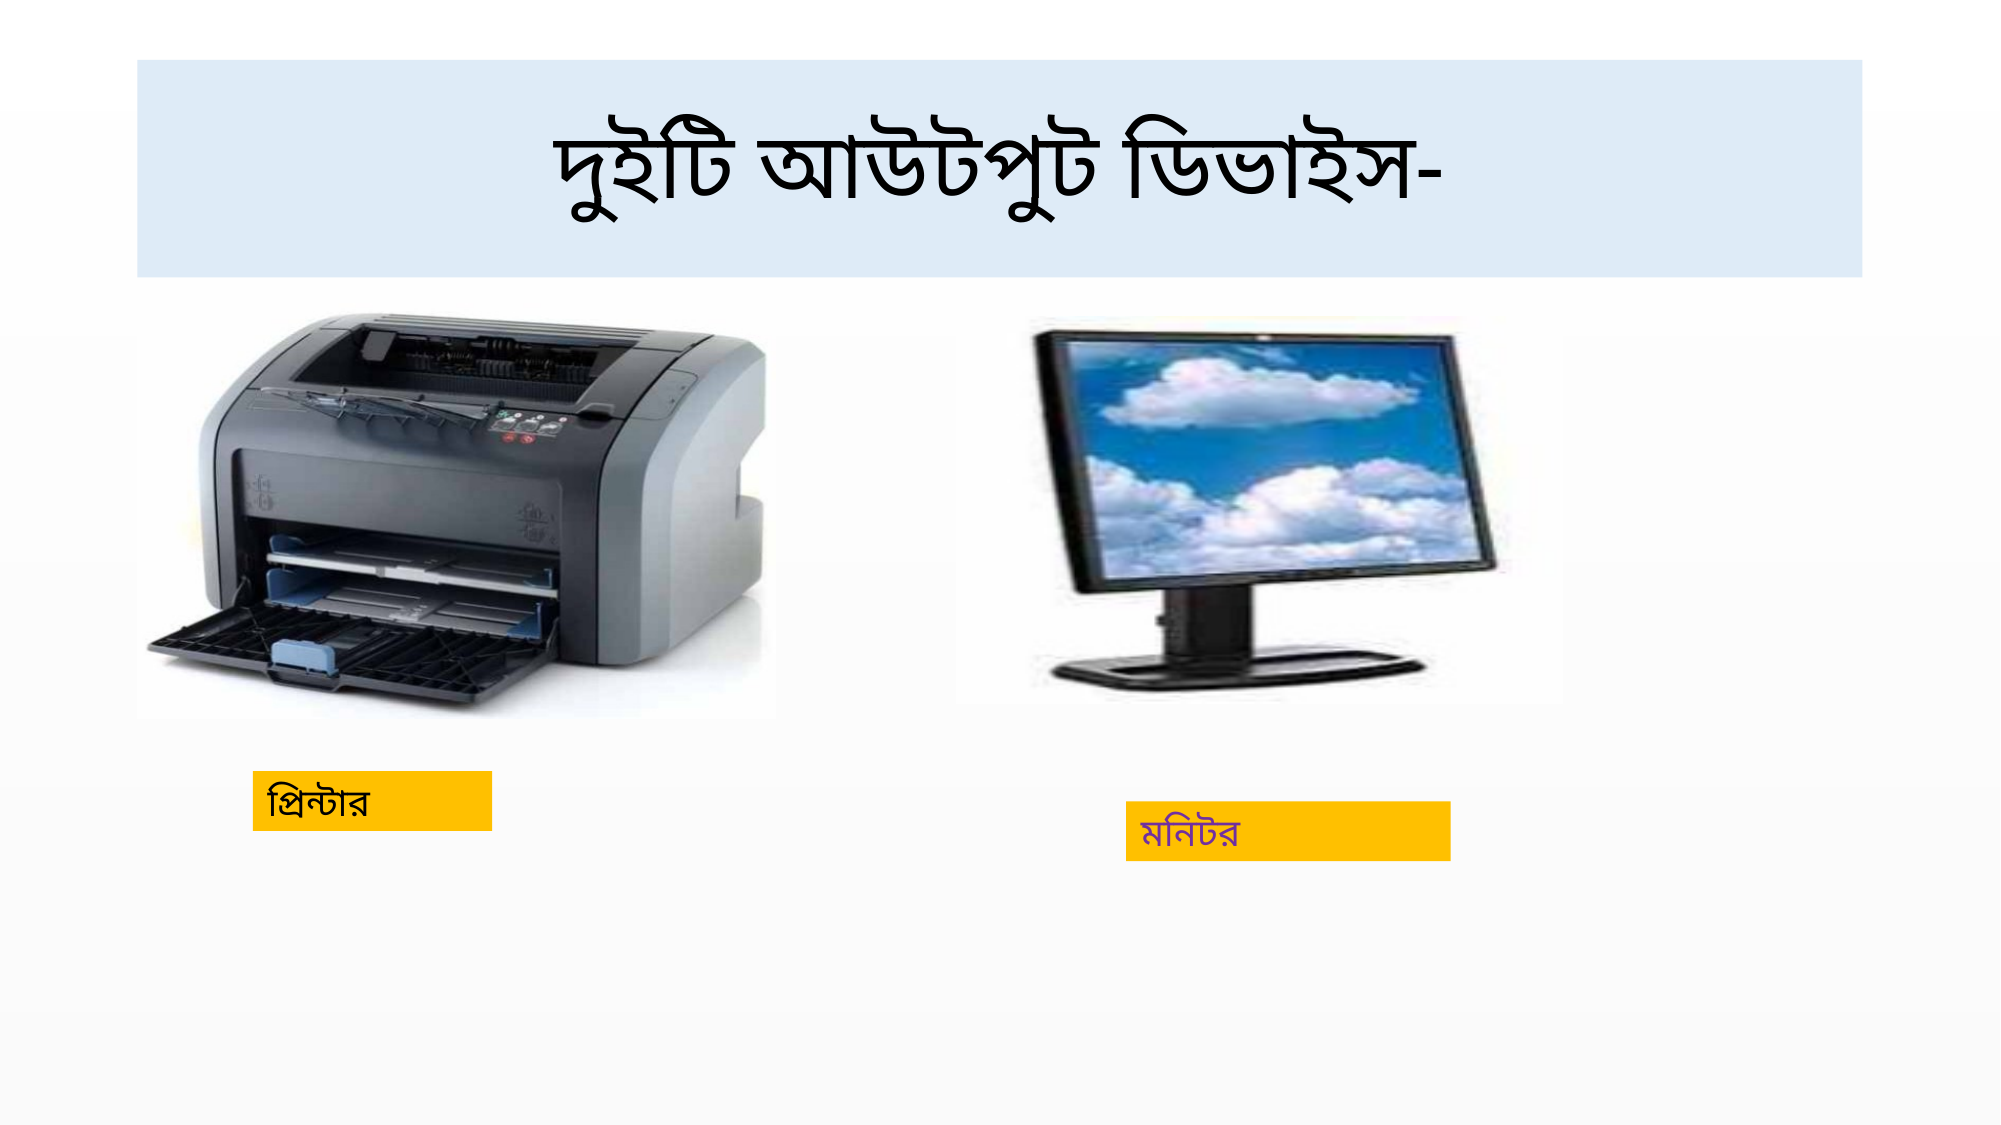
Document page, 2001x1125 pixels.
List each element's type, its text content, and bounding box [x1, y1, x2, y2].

title দুইটি আউটপুট ডিভাইস- [137, 59, 1863, 278]
picture [137, 303, 776, 719]
text_box মনিটর [1126, 801, 1451, 862]
picture [956, 316, 1563, 704]
text_box প্রিন্টার [252, 771, 493, 831]
